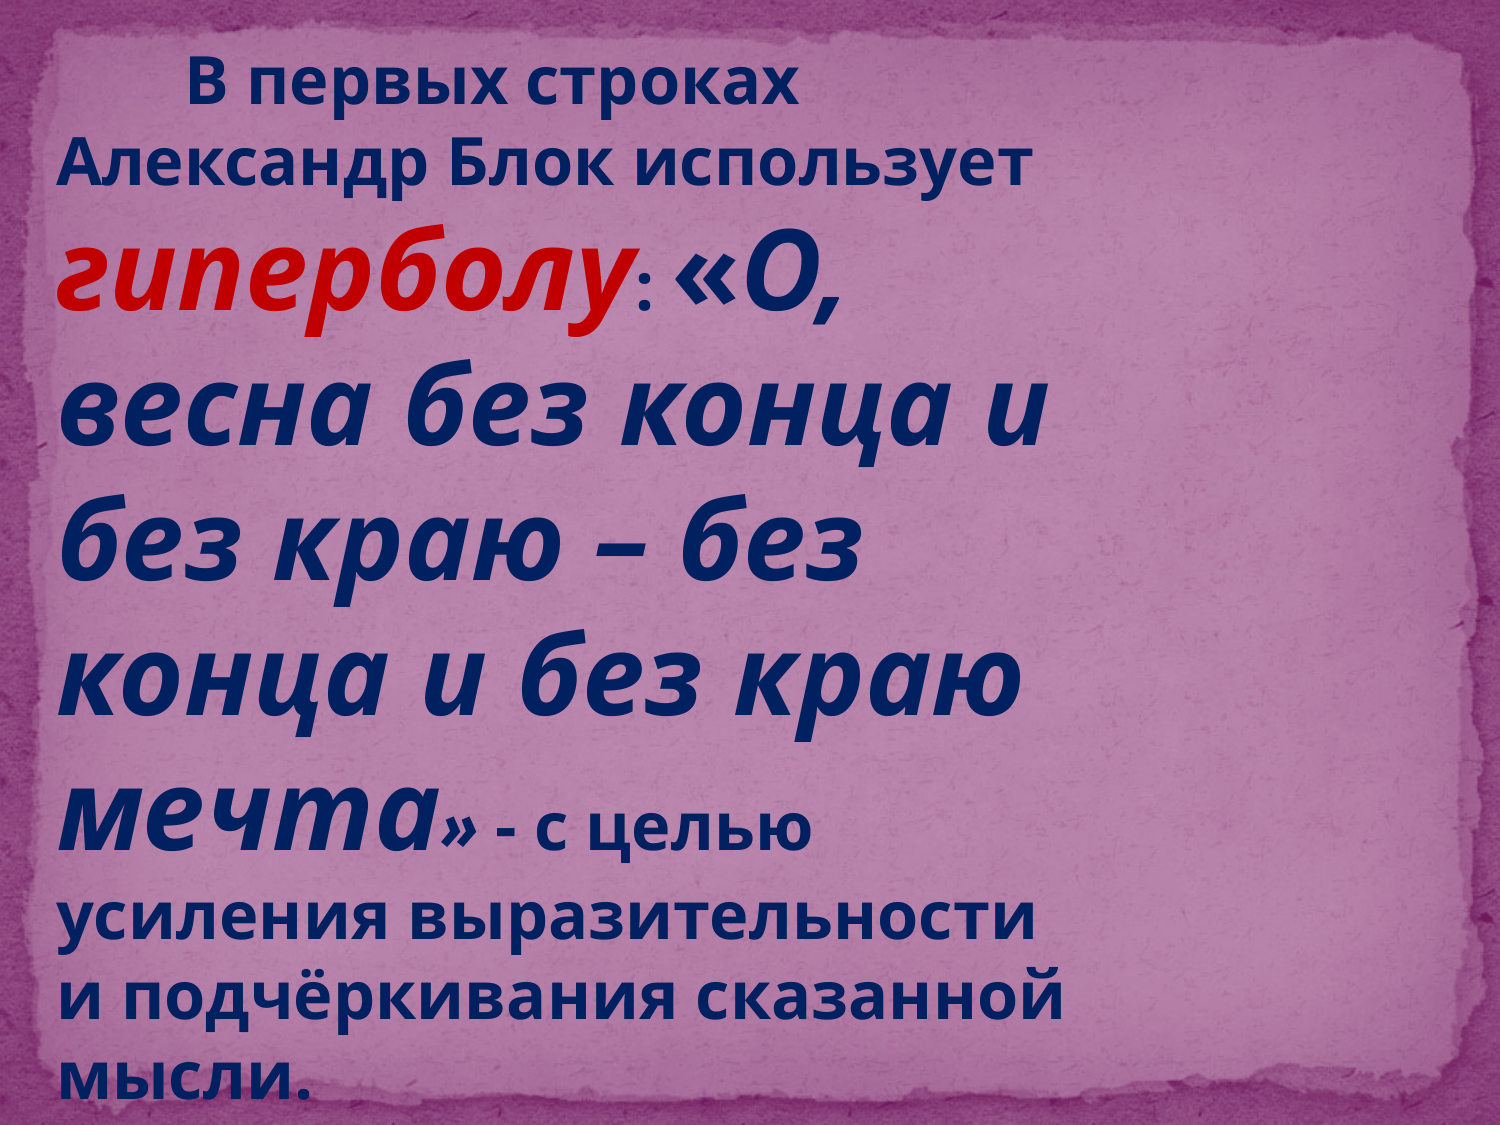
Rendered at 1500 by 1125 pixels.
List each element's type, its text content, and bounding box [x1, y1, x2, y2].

text_box В первых строках Александр Блок использует гиперболу: «О, весна без конца и без краю – без конца и без краю мечта» - с целью усиления выразительности и подчёркивания сказанной мысли. [41, 30, 1117, 1121]
